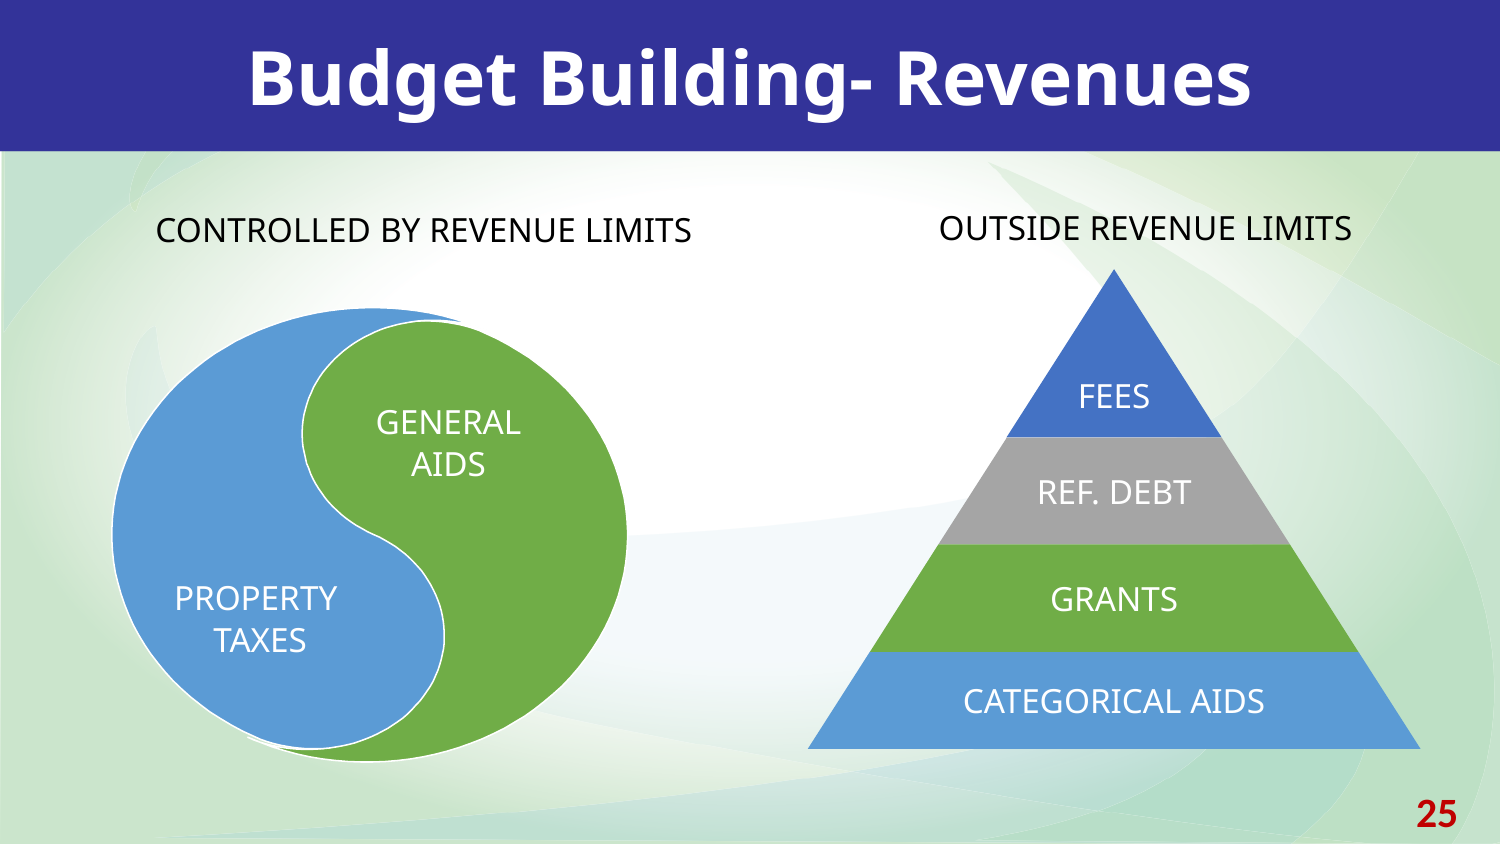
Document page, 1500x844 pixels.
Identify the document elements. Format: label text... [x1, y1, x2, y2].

text_box OUTSIDE REVENUE LIMITS [923, 199, 1369, 255]
list Budget Building- Revenues [0, 0, 1500, 152]
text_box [111, 307, 628, 762]
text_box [807, 269, 1421, 750]
text_box CONTROLLED BY REVENUE LIMITS [140, 201, 709, 257]
